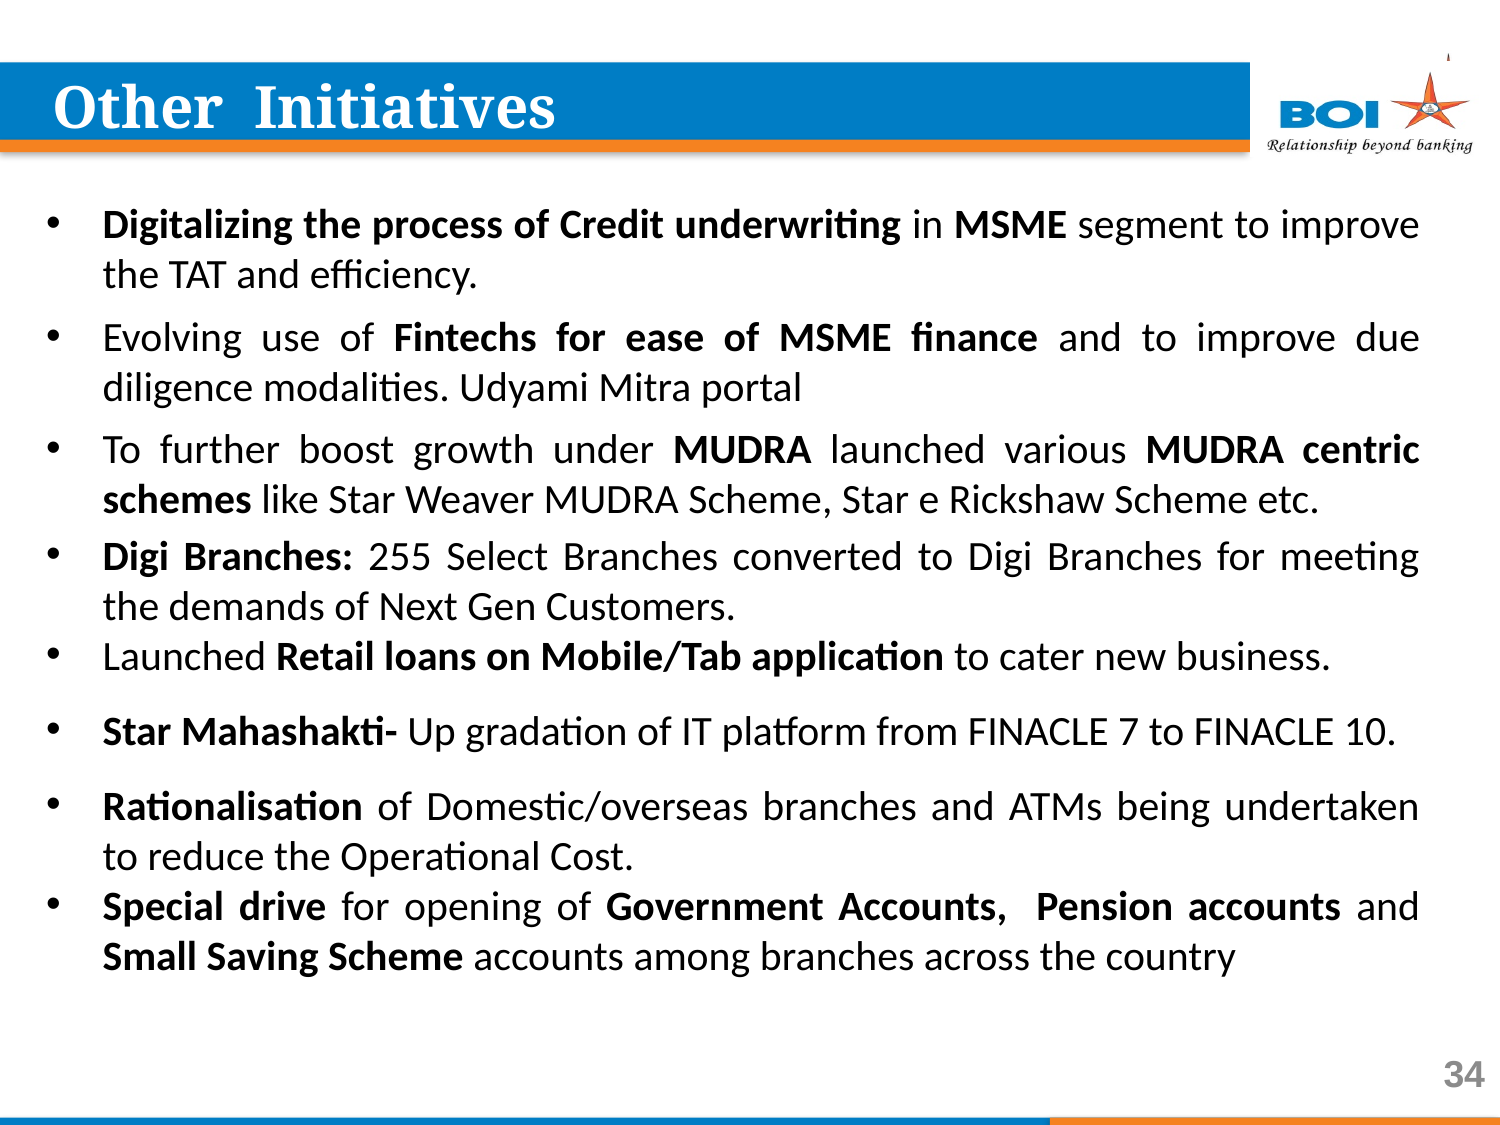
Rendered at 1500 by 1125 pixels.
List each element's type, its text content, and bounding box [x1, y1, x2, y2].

text_box Digitalizing the process of Credit underwriting in MSME segment to improve the TAT and efficiency. Evolving use of Fintechs for ease of MSME finance and to improve due diligence modalities. Udyami Mitra portal To further boost growth under MUDRA launched various MUDRA centric schemes like Star Weaver MUDRA Scheme, Star e Rickshaw Scheme etc. Digi Branches: 255 Select Branches converted to Digi Branches for meeting the demands of Next Gen Customers. Launched Retail loans on Mobile/Tab application to cater new business. Star Mahashakti- Up gradation of IT platform from FINACLE 7 to FINACLE 10. Rationalisation of Domestic/overseas branches and ATMs being undertaken to reduce the Operational Cost. Special drive for opening of Government Accounts, Pension accounts and Small Saving Scheme accounts among branches across the country [31, 189, 1435, 1082]
text_box Other Initiatives [37, 62, 1050, 148]
slide_number 34 [1074, 1042, 1500, 1103]
picture [1249, 50, 1500, 157]
